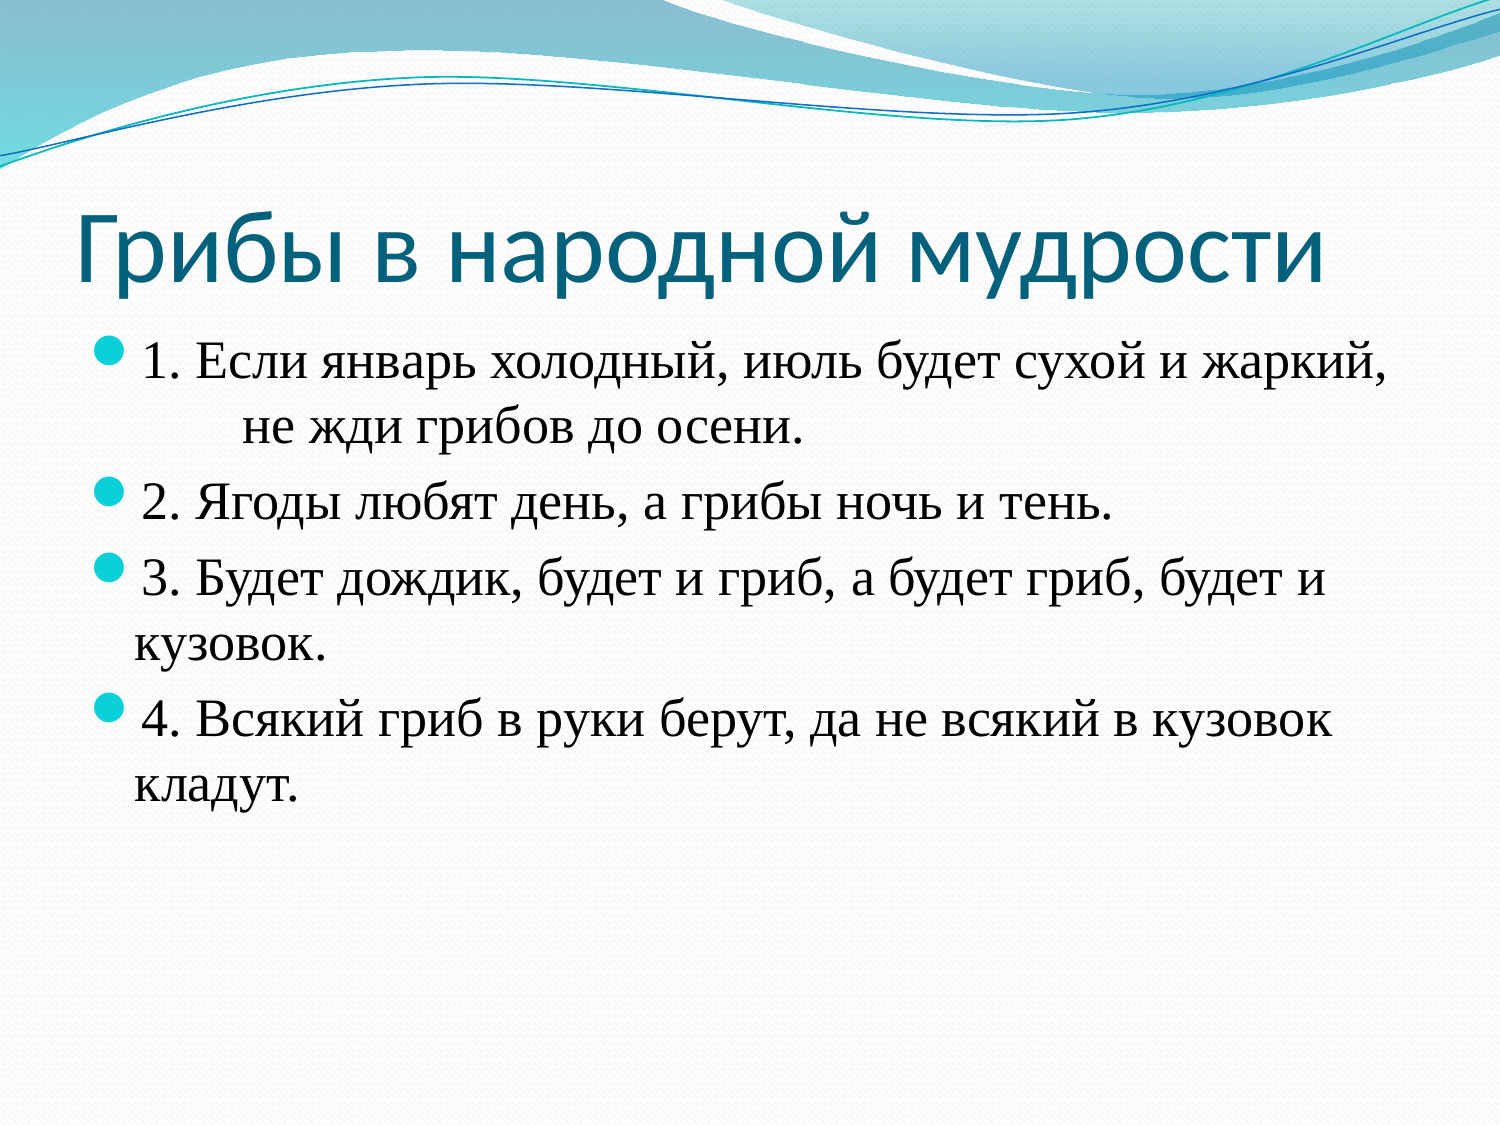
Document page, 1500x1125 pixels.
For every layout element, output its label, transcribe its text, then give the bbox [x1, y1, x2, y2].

list 1. Если январь холодный, июль будет сухой и жаркий, не жди грибов до осени. 2. Ягоды любят день, а грибы ночь и тень. 3. Будет дождик, будет и гриб, а будет гриб, будет и кузовок. 4. Всякий гриб в руки берут, да не всякий в кузовок кладут. [75, 317, 1425, 1038]
title Грибы в народной мудрости [75, 115, 1425, 303]
